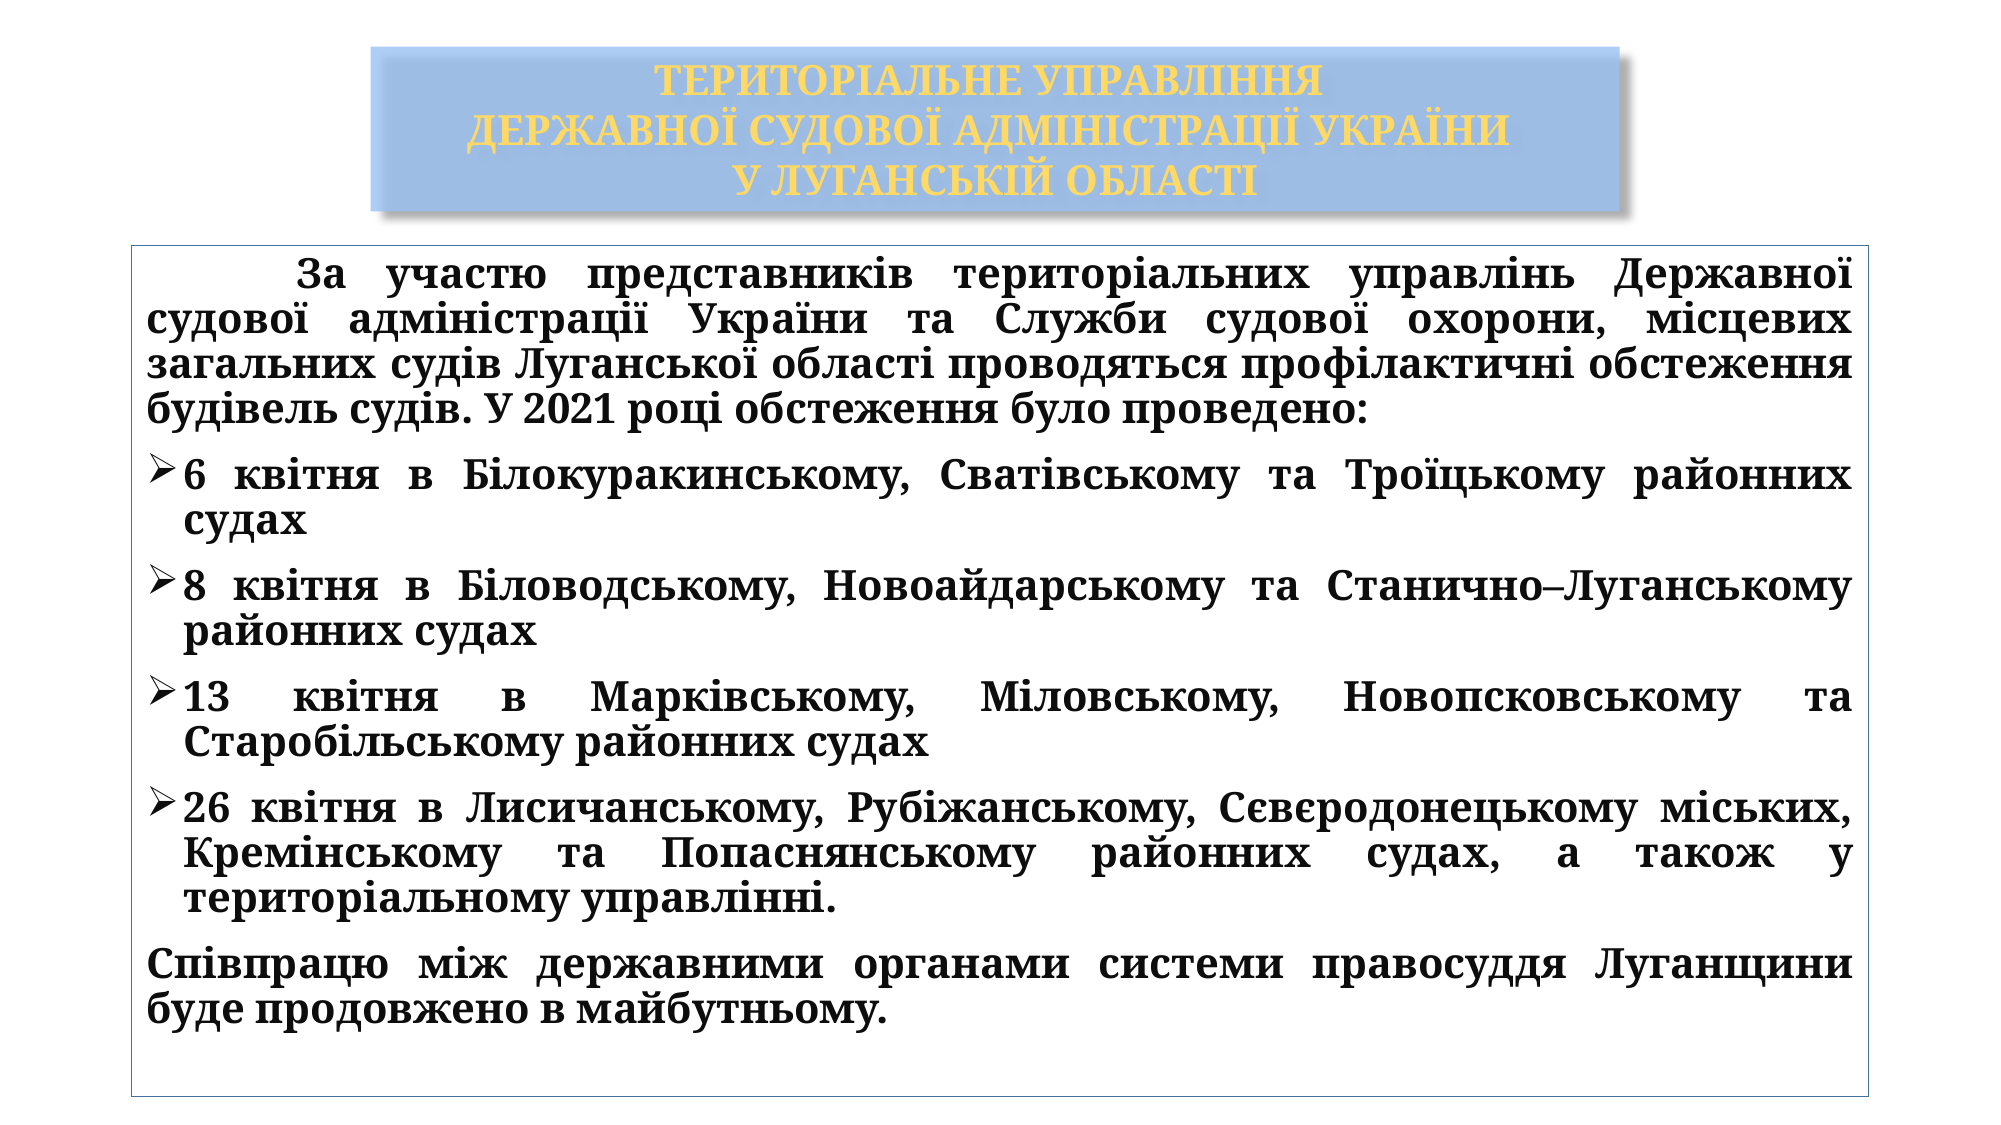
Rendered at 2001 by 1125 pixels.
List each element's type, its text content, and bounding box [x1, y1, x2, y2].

list За участю представників територіальних управлінь Державної судової адміністрації України та Служби судової охорони, місцевих загальних судів Луганської області проводяться профілактичні обстеження будівель судів. У 2021 році обстеження було проведено: 6 квітня в Білокуракинському, Сватівському та Троїцькому районних судах 8 квітня в Біловодському, Новоайдарському та Станично–Луганському районних судах 13 квітня в Марківському, Міловському, Новопсковському та Старобільському районних судах 26 квітня в Лисичанському, Рубіжанському, Сєвєродонецькому міських, Кремінському та Попаснянському районних судах, а також у територіальному управлінні. Співпрацю між державними органами системи правосуддя Луганщини буде продовжено в майбутньому. [131, 245, 1869, 1097]
text_box ТЕРИТОРІАЛЬНЕ УПРАВЛІННЯ ДЕРЖАВНОЇ СУДОВОЇ АДМІНІСТРАЦІЇ УКРАЇНИ У ЛУГАНСЬКІЙ ОБЛАСТІ [370, 46, 1620, 212]
